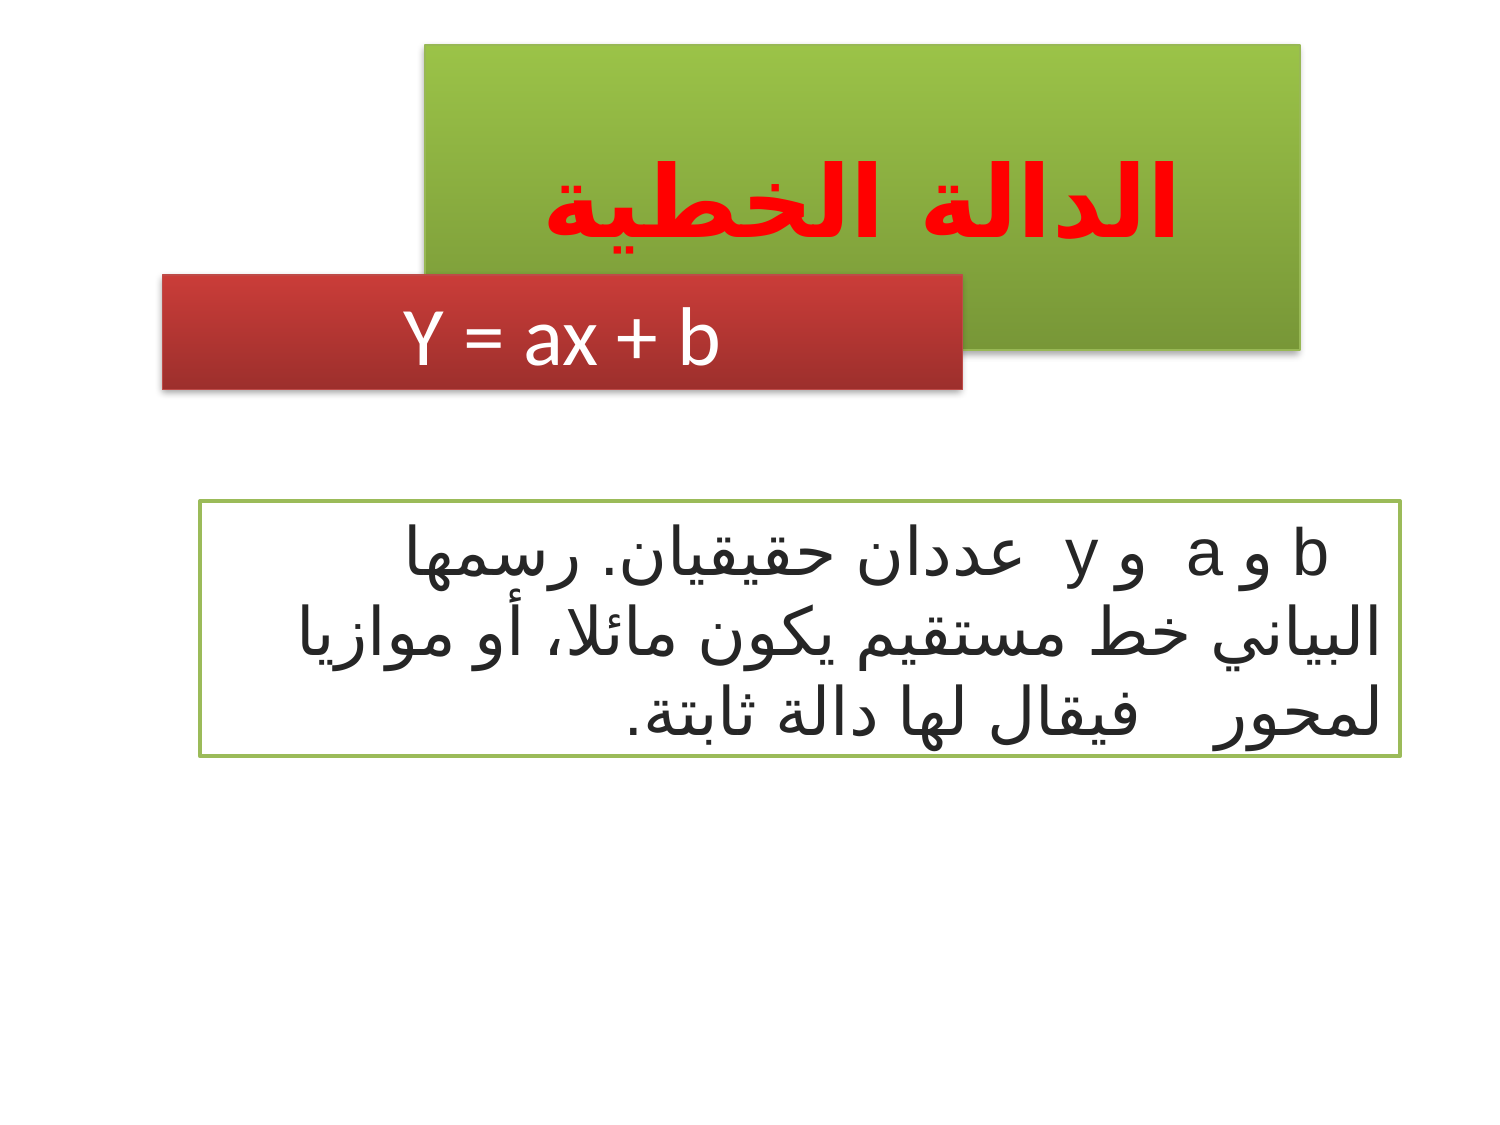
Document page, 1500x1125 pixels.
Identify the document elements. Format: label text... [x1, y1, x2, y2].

text_box Y = ax + b [162, 274, 963, 390]
text_box b و a و y عددان حقيقيان. رسمها البياني خط مستقيم يكون مائلا، أو موازيا لمحور فيقال لها دالة ثابتة. [198, 499, 1402, 758]
title الدالة الخطية [424, 44, 1301, 351]
